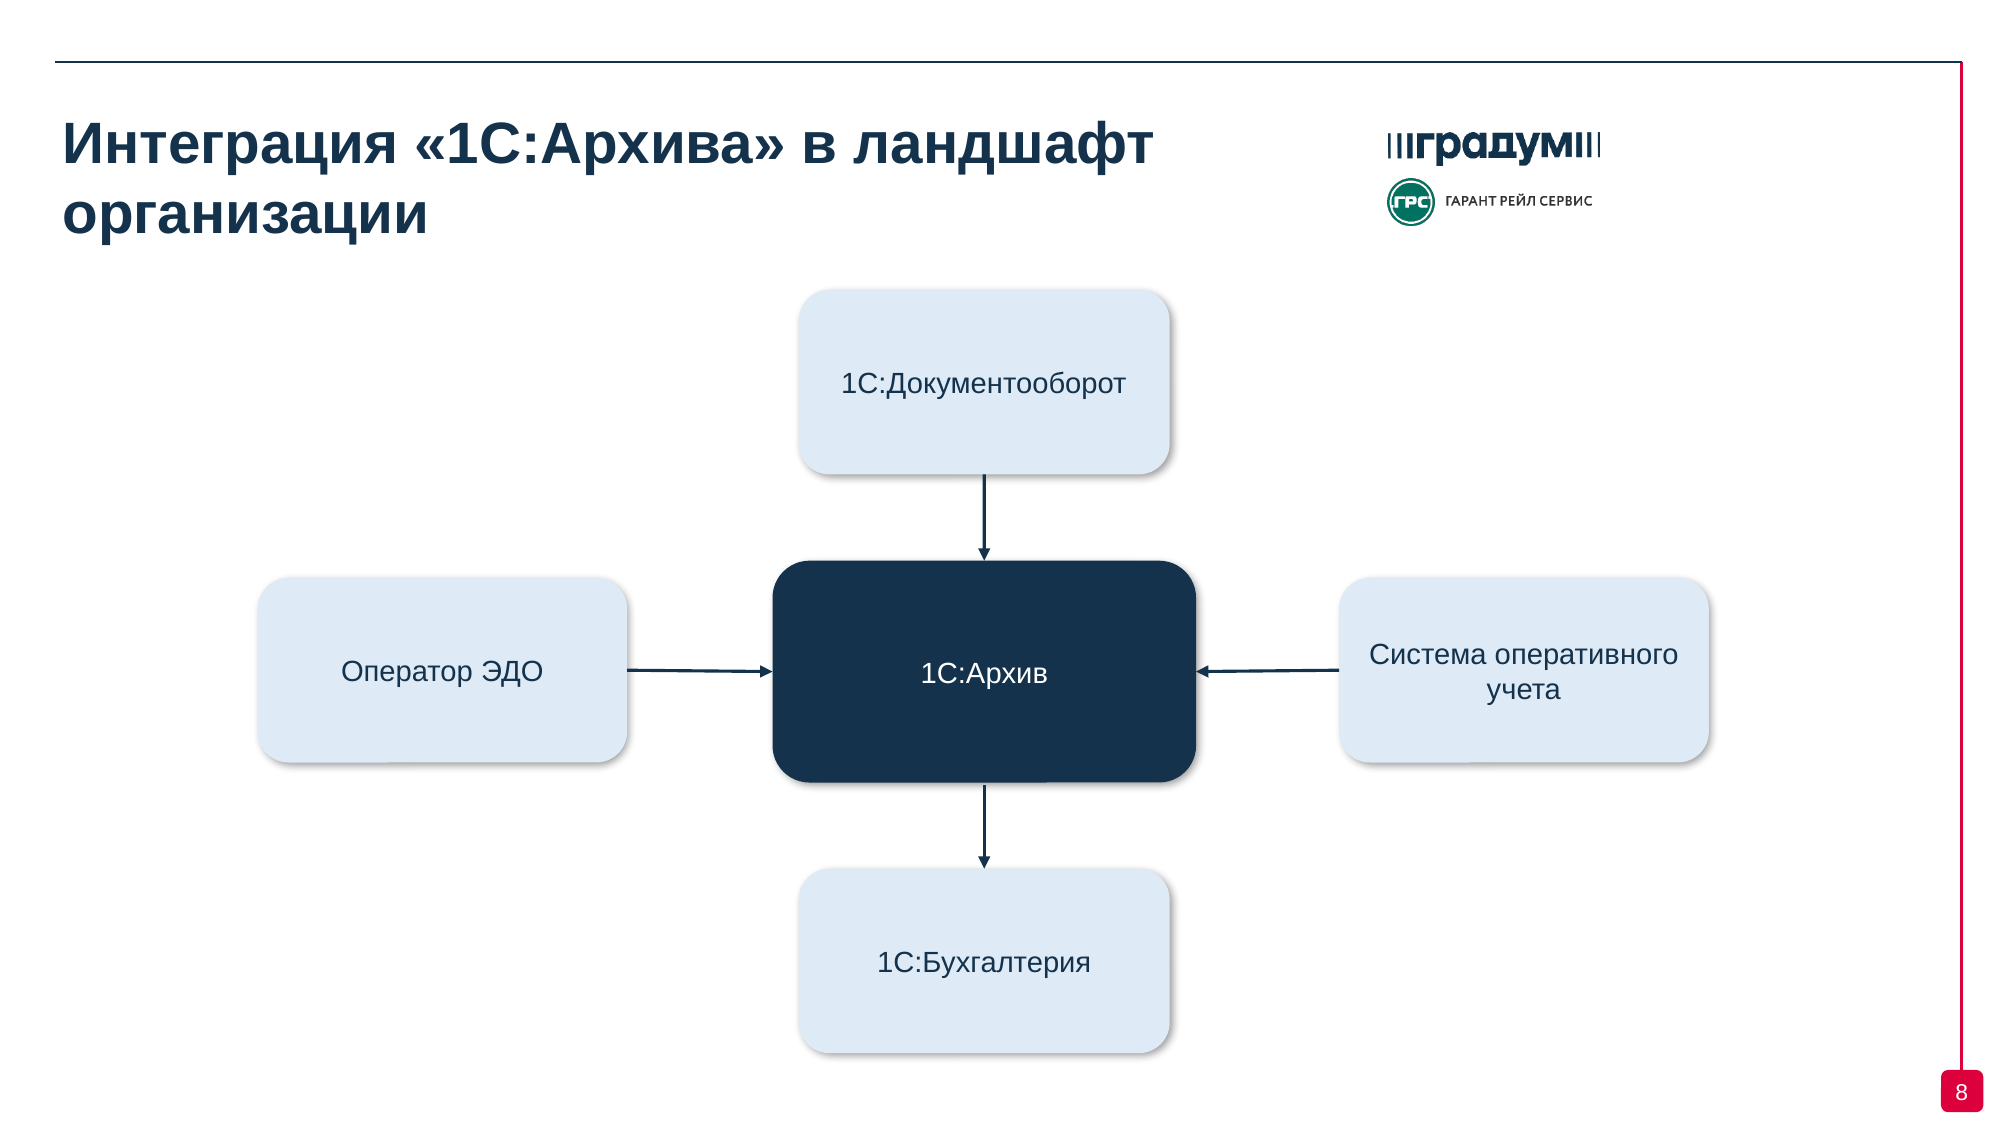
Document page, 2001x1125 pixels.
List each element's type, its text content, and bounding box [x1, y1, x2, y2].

slide_number 8 [1897, 1067, 1984, 1115]
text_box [1940, 1069, 1984, 1113]
picture [1387, 178, 1592, 226]
picture [1388, 132, 1600, 166]
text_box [257, 289, 1709, 1054]
text_box Интеграция «1С:Архива» в ландшафт организации [47, 97, 1680, 253]
